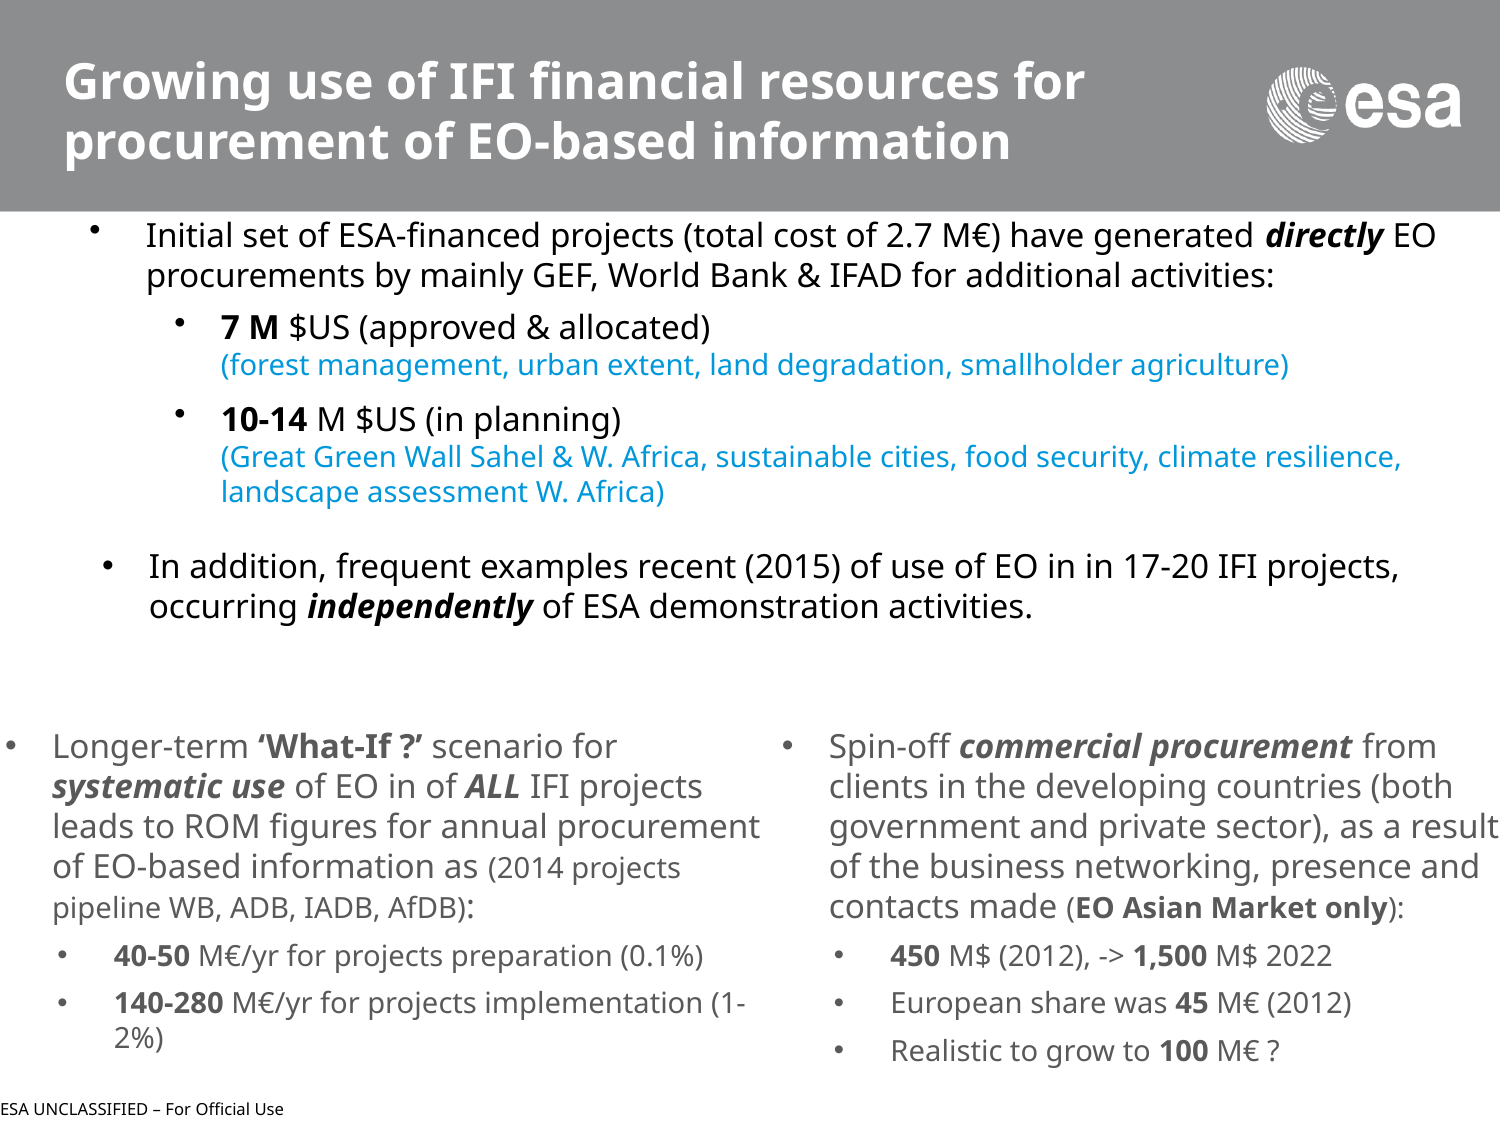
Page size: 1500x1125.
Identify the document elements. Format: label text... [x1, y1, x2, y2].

footer ESA UNCLASSIFIED – For Official Use [0, 1108, 347, 1125]
text_box Spin-off commercial procurement from clients in the developing countries (both government and private sector), as a result of the business networking, presence and contacts made (EO Asian Market only): 450 M$ (2012), -> 1,500 M$ 2022 European share was 45 M€ (2012) Realistic to grow to 100 M€ ? [754, 717, 1500, 1125]
picture [0, 0, 1500, 214]
text_box Longer-term ‘What-If ?’ scenario for systematic use of EO in of ALL IFI projects leads to ROM figures for annual procurement of EO-based information as (2014 projects pipeline WB, ADB, IADB, AfDB): 40-50 M€/yr for projects preparation (0.1%) 140-280 M€/yr for projects implementation (1-2%) [0, 717, 754, 1108]
text_box Initial set of ESA-financed projects (total cost of 2.7 M€) have generated directly EO procurements by mainly GEF, World Bank & IFAD for additional activities: 7 M $US (approved & allocated) (forest management, urban extent, land degradation, smallholder agriculture) 10-14 M $US (in planning) (Great Green Wall Sahel & W. Africa, sustainable cities, food security, climate resilience, landscape assessment W. Africa) In addition, frequent examples recent (2015) of use of EO in in 17-20 IFI projects, occurring independently of ESA demonstration activities. [74, 206, 1500, 682]
title Growing use of IFI financial resources for procurement of EO-based information [48, 7, 1252, 211]
